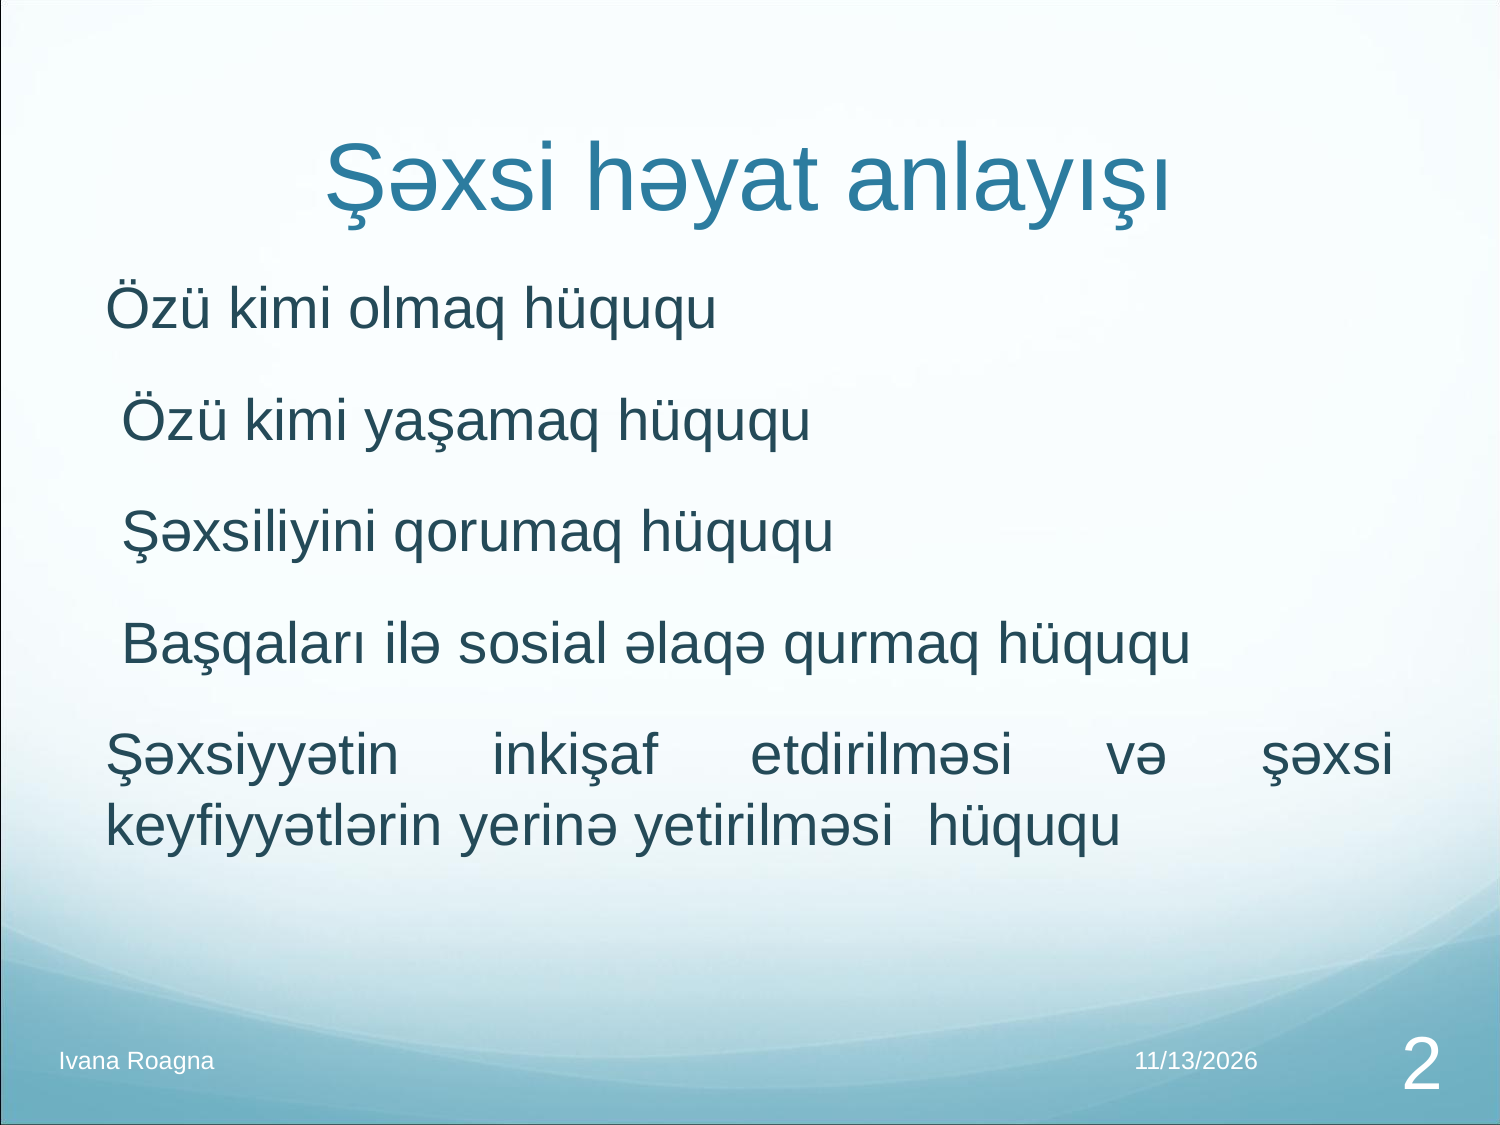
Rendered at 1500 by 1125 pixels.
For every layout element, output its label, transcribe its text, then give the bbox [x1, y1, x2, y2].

picture [0, 0, 1500, 1125]
slide_number 3 [1295, 1029, 1459, 1090]
list Özü kimi olmaq hüququ Özü kimi yaşamaq hüququ Şəxsiliyini qorumaq hüququ Başqaları ilə sosial əlaqə qurmaq hüququ Şəxsiyyətin inkişaf etdirilməsi və şəxsi keyfiyyətlərin yerinə yetirilməsi hüququ [90, 262, 1410, 975]
title Şəxsi həyat anlayışı [89, 17, 1410, 238]
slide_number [923, 1029, 1274, 1090]
footer Ivana Roagna [43, 1029, 838, 1090]
